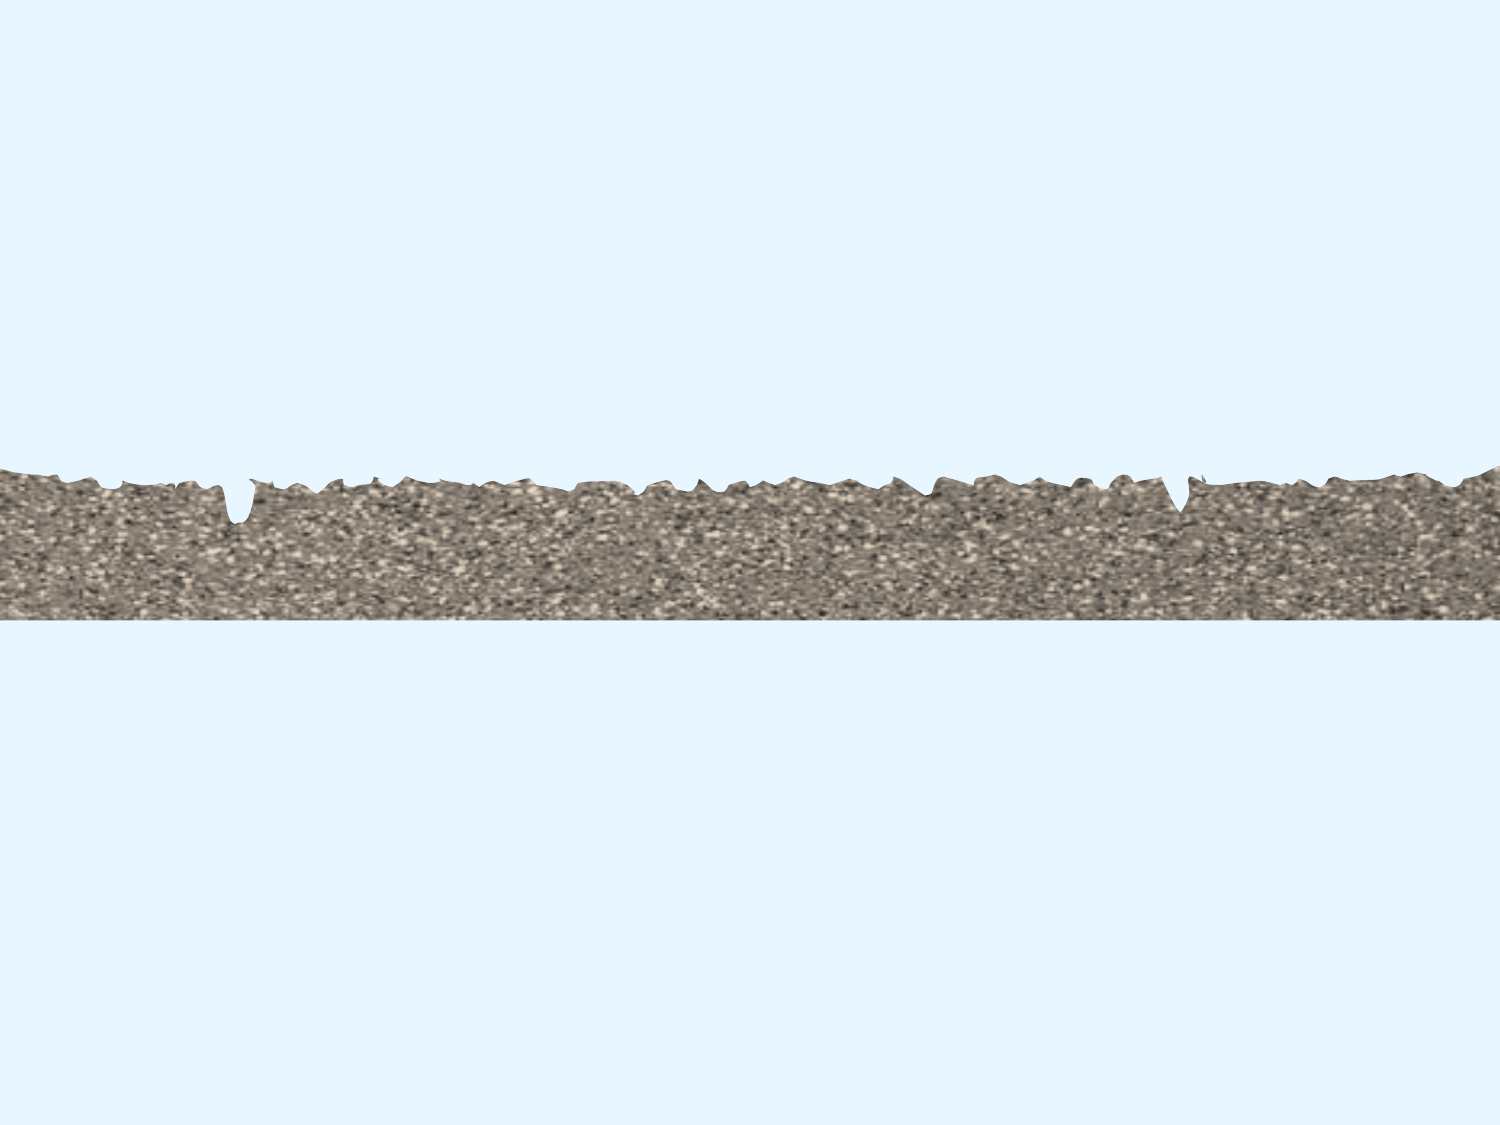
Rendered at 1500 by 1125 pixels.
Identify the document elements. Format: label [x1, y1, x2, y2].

picture [0, 466, 1500, 621]
